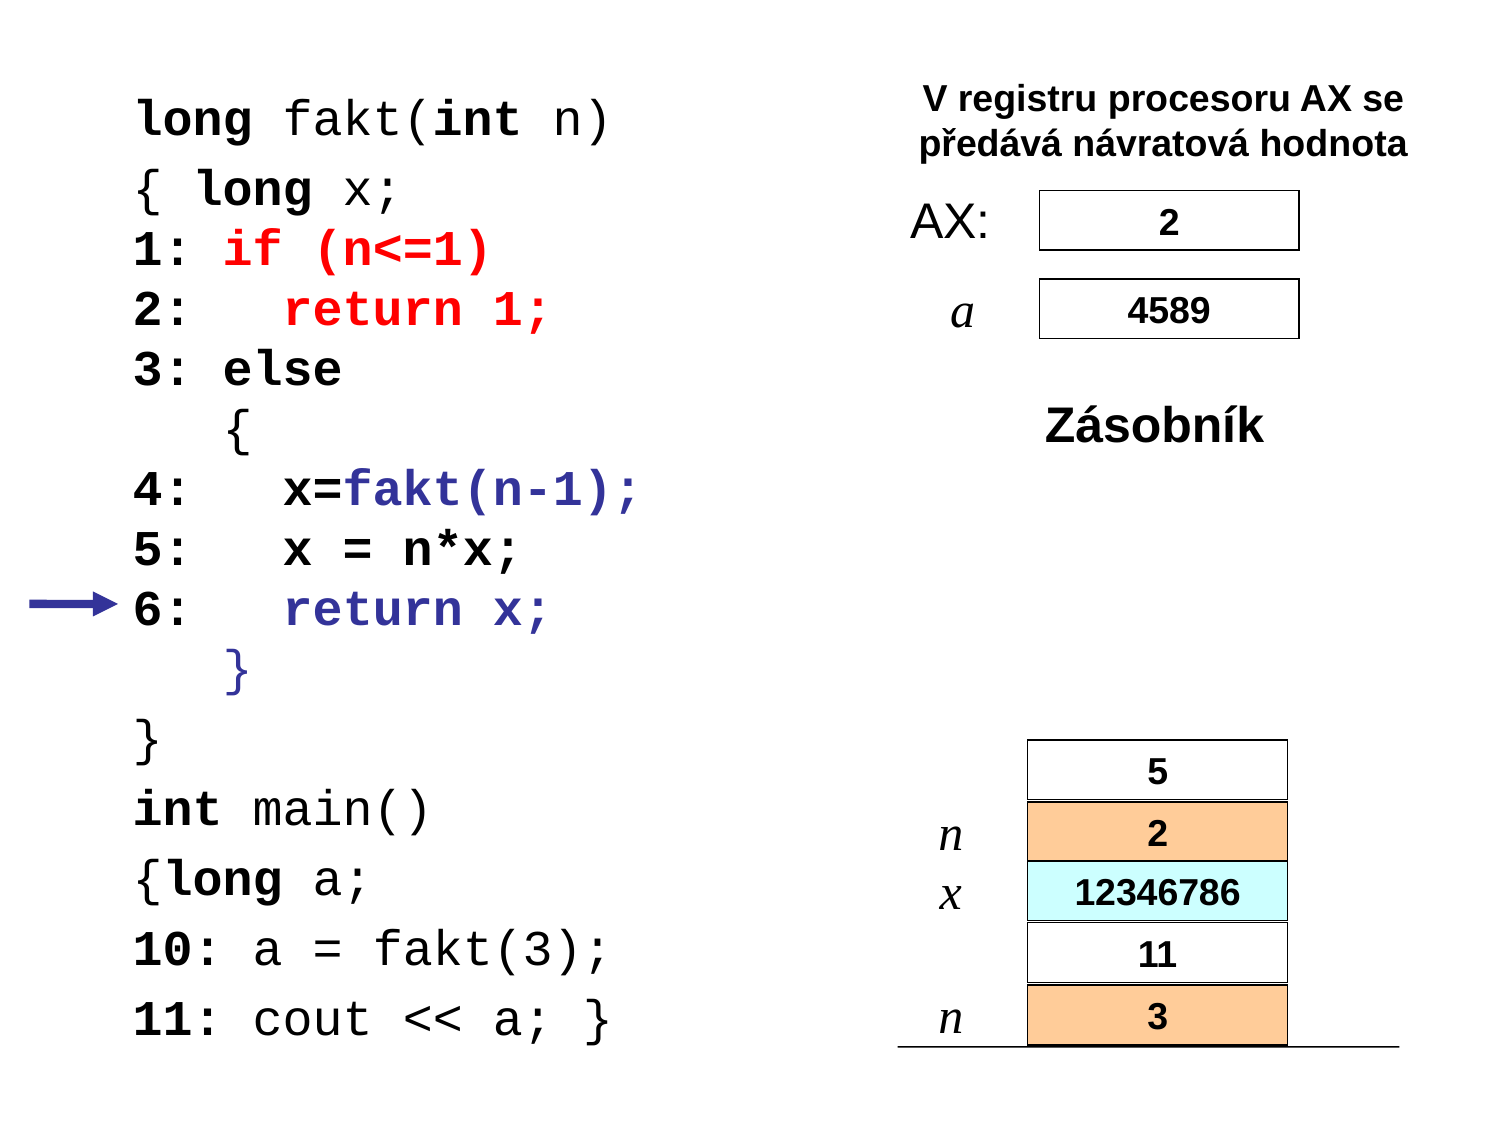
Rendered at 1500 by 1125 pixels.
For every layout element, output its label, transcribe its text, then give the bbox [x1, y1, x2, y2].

text_box n [909, 792, 993, 868]
text_box 2 [1027, 802, 1288, 860]
text_box 11 [1027, 922, 1288, 983]
text_box AX: [891, 181, 1010, 256]
text_box 2 [1039, 190, 1300, 251]
text_box V registru procesoru AX se předává návratová hodnota [897, 66, 1430, 172]
text_box a [921, 269, 1004, 345]
text_box x [909, 868, 993, 927]
text_box Zásobník [897, 385, 1412, 461]
text_box 12346786 [1027, 860, 1288, 921]
text_box n [909, 976, 993, 1051]
text_box long fakt(int n) { long x; 1: if (n<=1) 2: return 1; 3: else { 4: x=fakt(n-1); 5: x = n*x; 6: return x; } } int main() {long a; 10: a = fakt(3); 11: cout << a; } [117, 78, 762, 1088]
text_box [29, 597, 118, 611]
text_box 5 [1027, 739, 1288, 800]
text_box 4589 [1039, 278, 1300, 339]
text_box 3 [1027, 985, 1288, 1045]
